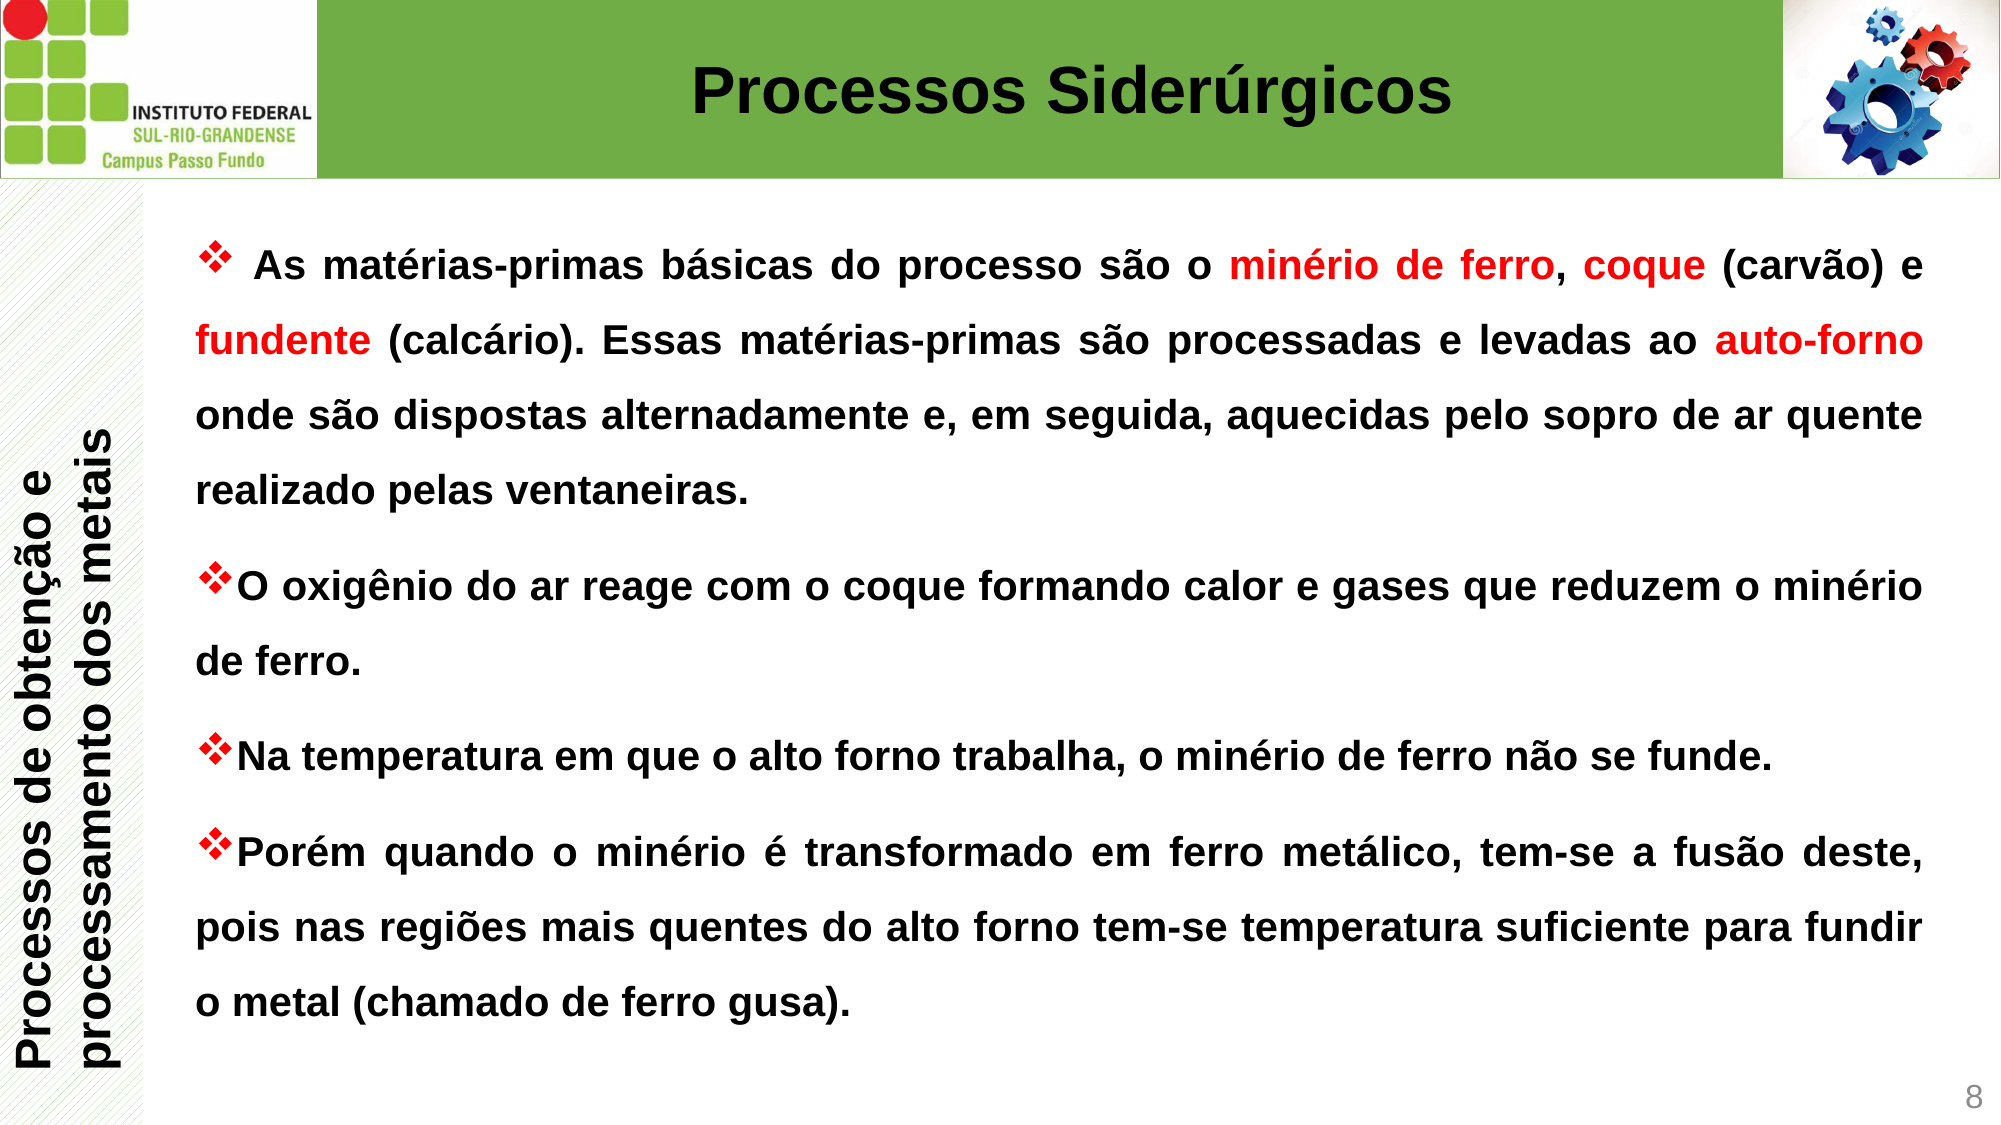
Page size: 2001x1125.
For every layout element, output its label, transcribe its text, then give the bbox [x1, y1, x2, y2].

slide_number 8 [1548, 1065, 1999, 1125]
title Processos Siderúrgicos [569, 18, 1576, 165]
text_box As matérias-primas básicas do processo são o minério de ferro, coque (carvão) e fundente (calcário). Essas matérias-primas são processadas e levadas ao auto-forno onde são dispostas alternadamente e, em seguida, aquecidas pelo sopro de ar quente realizado pelas ventaneiras. O oxigênio do ar reage com o coque formando calor e gases que reduzem o minério de ferro. Na temperatura em que o alto forno trabalha, o minério de ferro não se funde. Porém quando o minério é transformado em ferro metálico, tem-se a fusão deste, pois nas regiões mais quentes do alto forno tem-se temperatura suficiente para fundir o metal (chamado de ferro gusa). [180, 204, 1940, 293]
picture [1783, 0, 1999, 178]
text_box Processos de obtenção e processamento dos metais [0, 248, 145, 1087]
picture [0, 0, 317, 178]
